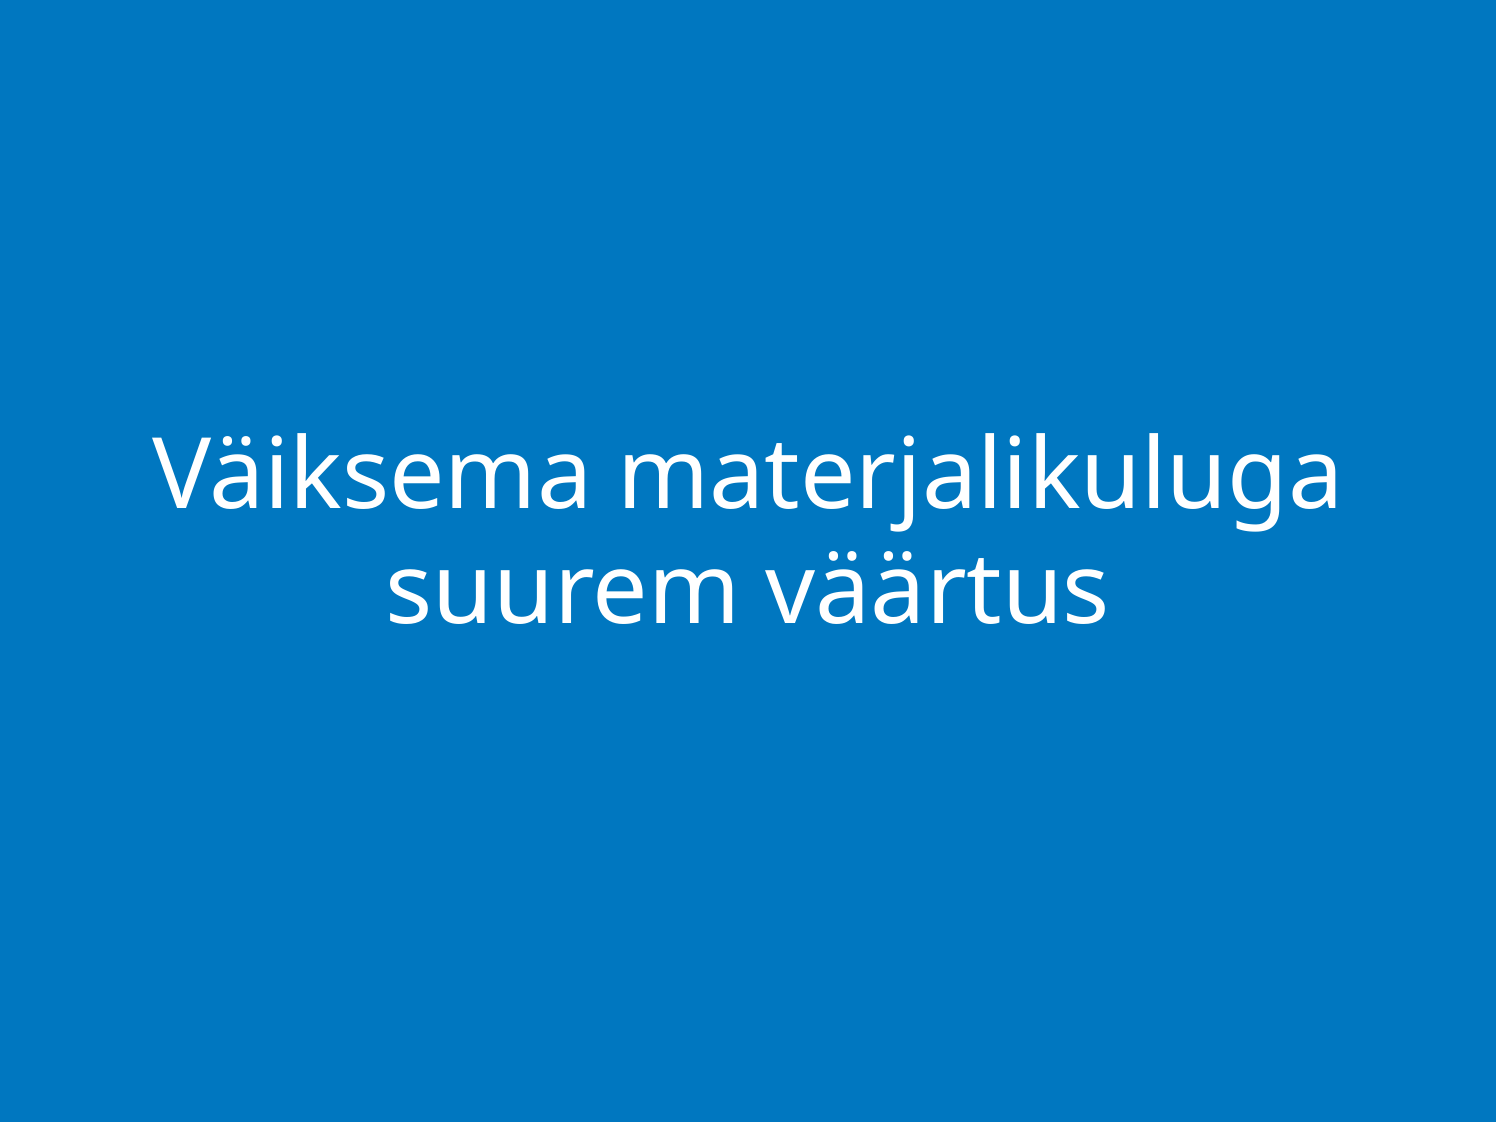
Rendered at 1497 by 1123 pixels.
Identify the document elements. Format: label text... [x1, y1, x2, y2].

text_box Väiksema materjalikuluga suurem väärtus [137, 409, 1359, 654]
